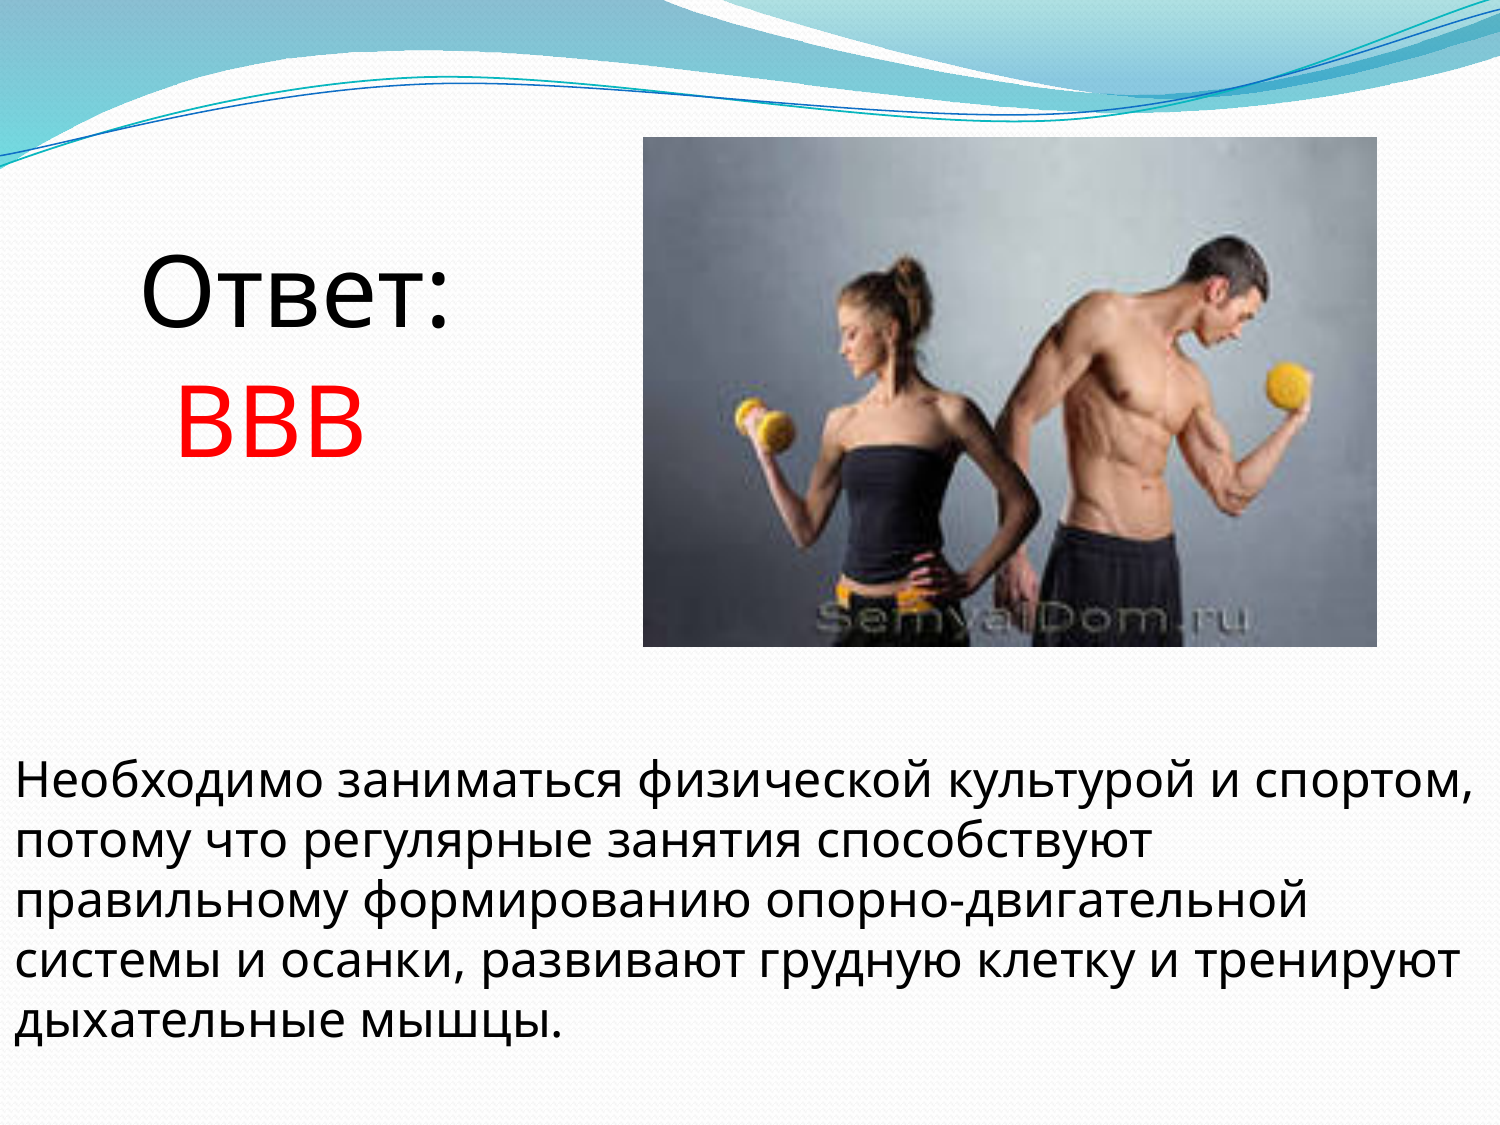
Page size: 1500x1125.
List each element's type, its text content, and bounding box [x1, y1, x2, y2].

text_box Необходимо заниматься физической культурой и спортом, потому что регулярные занятия способствуют правильному формированию опорно-двигательной системы и осанки, развивают грудную клетку и тренируют дыхательные мышцы. [0, 739, 1500, 1115]
picture [643, 136, 1378, 647]
text_box ВВВ [157, 349, 383, 485]
text_box Ответ: [123, 219, 467, 355]
